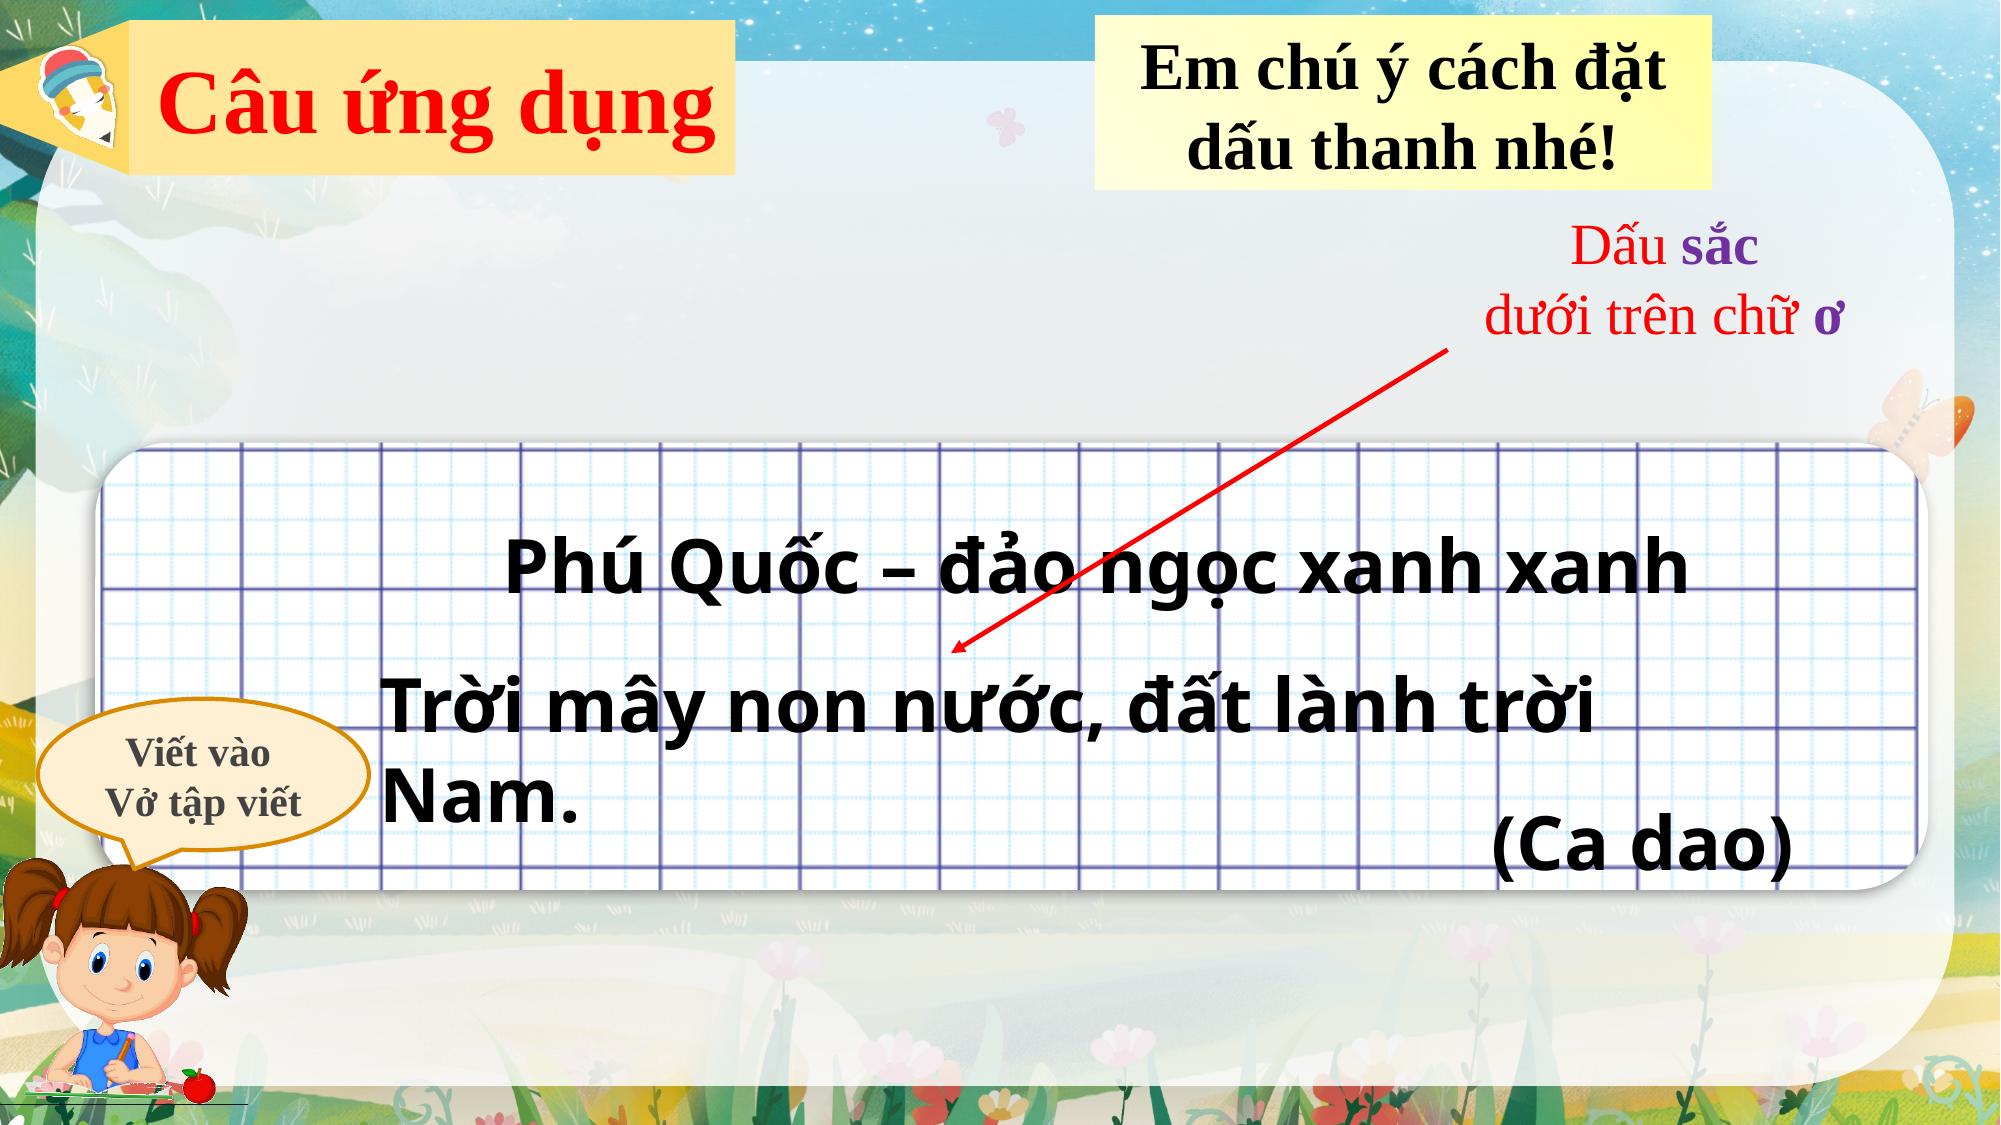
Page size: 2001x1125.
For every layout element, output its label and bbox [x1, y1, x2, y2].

text_box [0, 698, 370, 1106]
text_box [950, 349, 1448, 654]
picture [0, 0, 2000, 1125]
text_box [0, 19, 783, 176]
